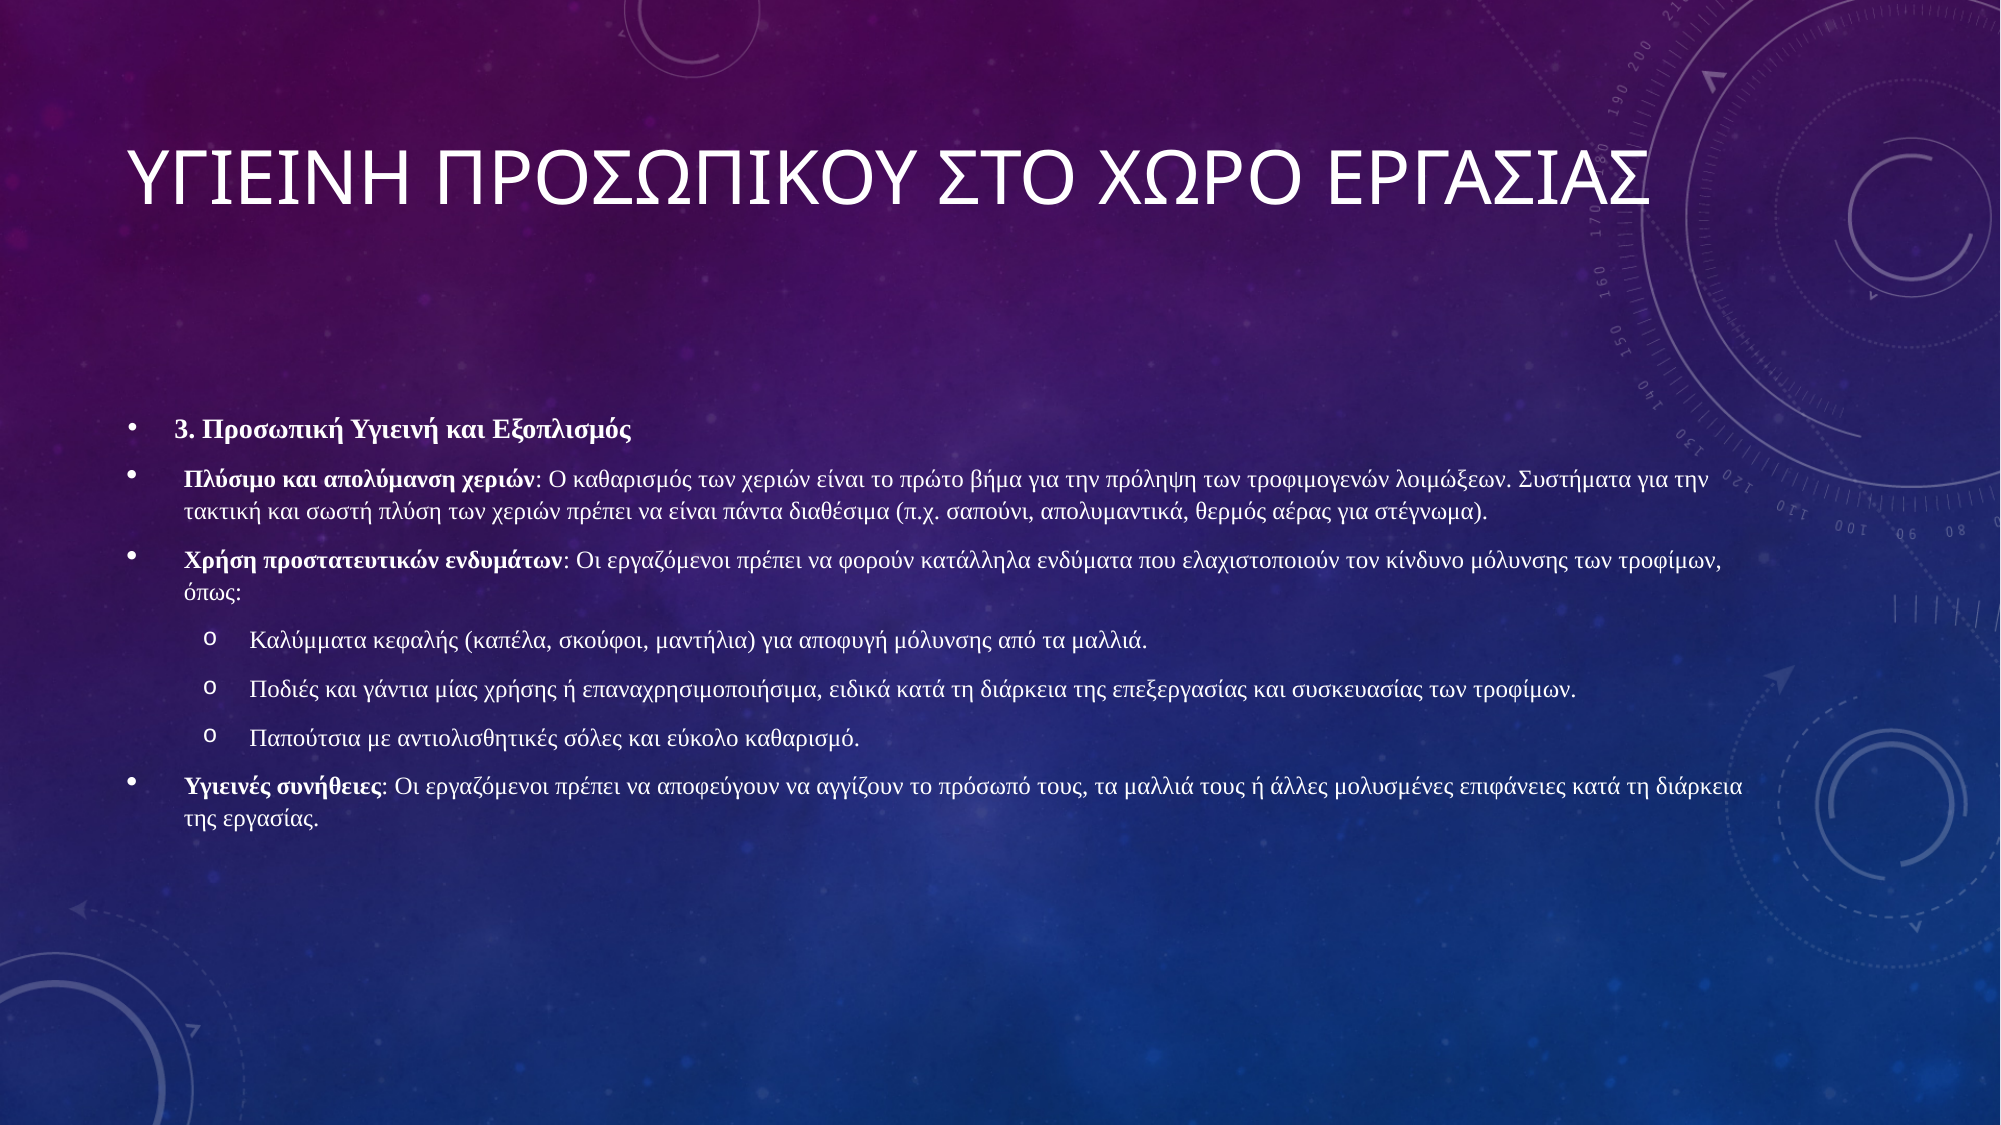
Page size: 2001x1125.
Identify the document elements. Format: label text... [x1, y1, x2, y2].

title ΥΓΙΕΙΝΗ ΠΡΟΣΩΠΙΚΟΥ ΣΤΟ ΧΩΡΟ ΕΡΓΑΣΙΑΣ [112, 99, 1775, 339]
picture [0, 0, 2001, 1125]
list 3. Προσωπική Υγιεινή και Εξοπλισμός Πλύσιμο και απολύμανση χεριών: Ο καθαρισμός των χεριών είναι το πρώτο βήμα για την πρόληψη των τροφιμογενών λοιμώξεων. Συστήματα για την τακτική και σωστή πλύση των χεριών πρέπει να είναι πάντα διαθέσιμα (π.χ. σαπούνι, απολυμαντικά, θερμός αέρας για στέγνωμα). Χρήση προστατευτικών ενδυμάτων: Οι εργαζόμενοι πρέπει να φορούν κατάλληλα ενδύματα που ελαχιστοποιούν τον κίνδυνο μόλυνσης των τροφίμων, όπως: Καλύμματα κεφαλής (καπέλα, σκούφοι, μαντήλια) για αποφυγή μόλυνσης από τα μαλλιά. Ποδιές και γάντια μίας χρήσης ή επαναχρησιμοποιήσιμα, ειδικά κατά τη διάρκεια της επεξεργασίας και συσκευασίας των τροφίμων. Παπούτσια με αντιολισθητικές σόλες και εύκολο καθαρισμό. Υγιεινές συνήθειες: Οι εργαζόμενοι πρέπει να αποφεύγουν να αγγίζουν το πρόσωπό τους, τα μαλλιά τους ή άλλες μολυσμένες επιφάνειες κατά τη διάρκεια της εργασίας. [112, 351, 1775, 950]
